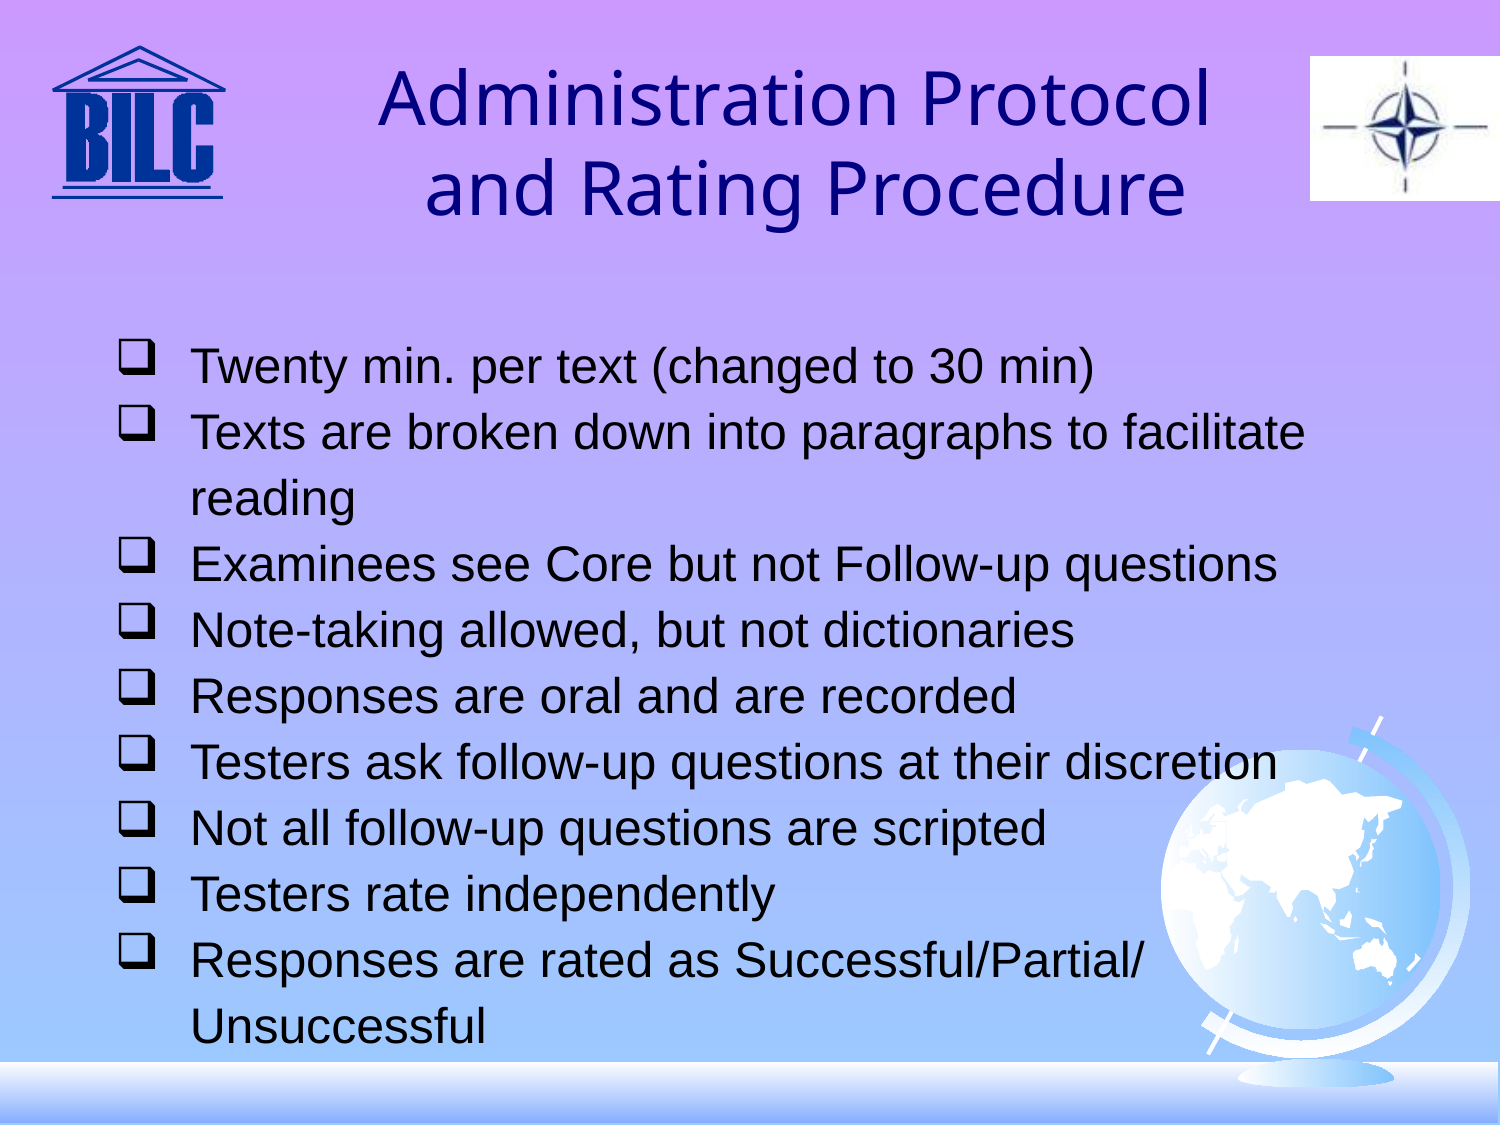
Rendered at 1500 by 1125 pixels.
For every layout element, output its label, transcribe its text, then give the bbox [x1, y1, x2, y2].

title Administration Protocol and Rating Procedure [112, 46, 1500, 235]
picture [1309, 56, 1500, 201]
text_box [49, 43, 228, 201]
text_box Twenty min. per text (changed to 30 min) Texts are broken down into paragraphs to facilitate reading Examinees see Core but not Follow-up questions Note-taking allowed, but not dictionaries Responses are oral and are recorded Testers ask follow-up questions at their discretion Not all follow-up questions are scripted Testers rate independently Responses are rated as Successful/Partial/ Unsuccessful 21/40 [99, 260, 1413, 1125]
